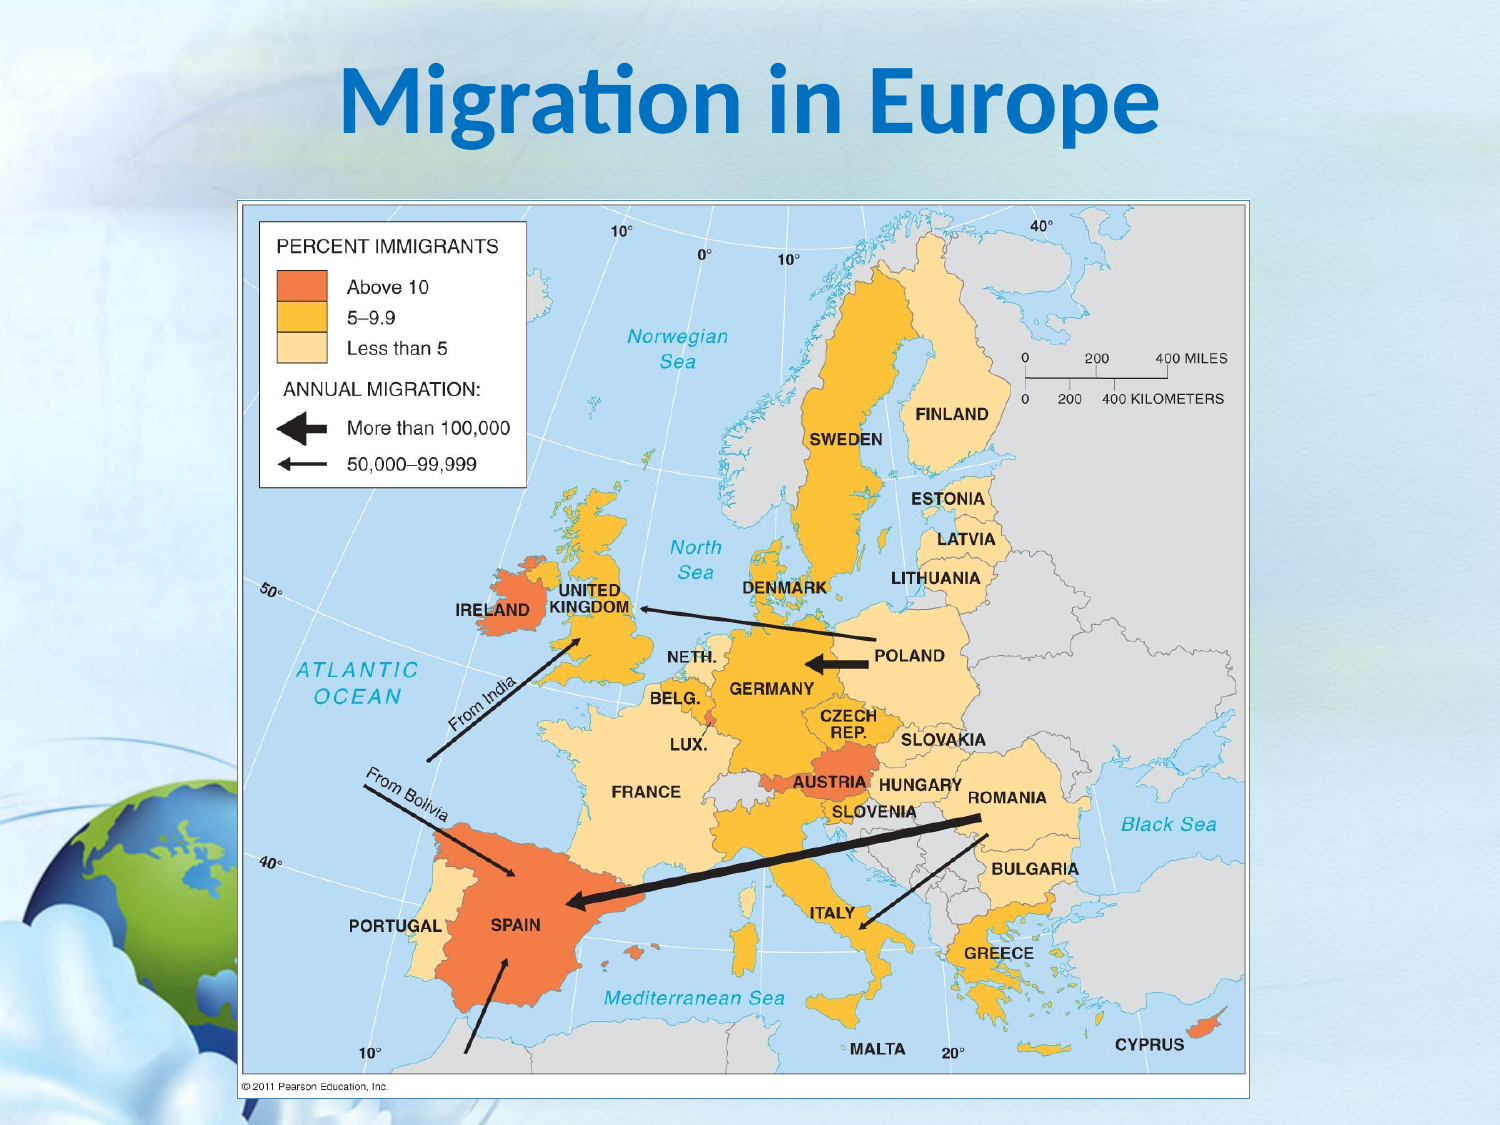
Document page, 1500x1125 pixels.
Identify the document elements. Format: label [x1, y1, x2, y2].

picture [0, 0, 1500, 1125]
list [237, 199, 1251, 1099]
